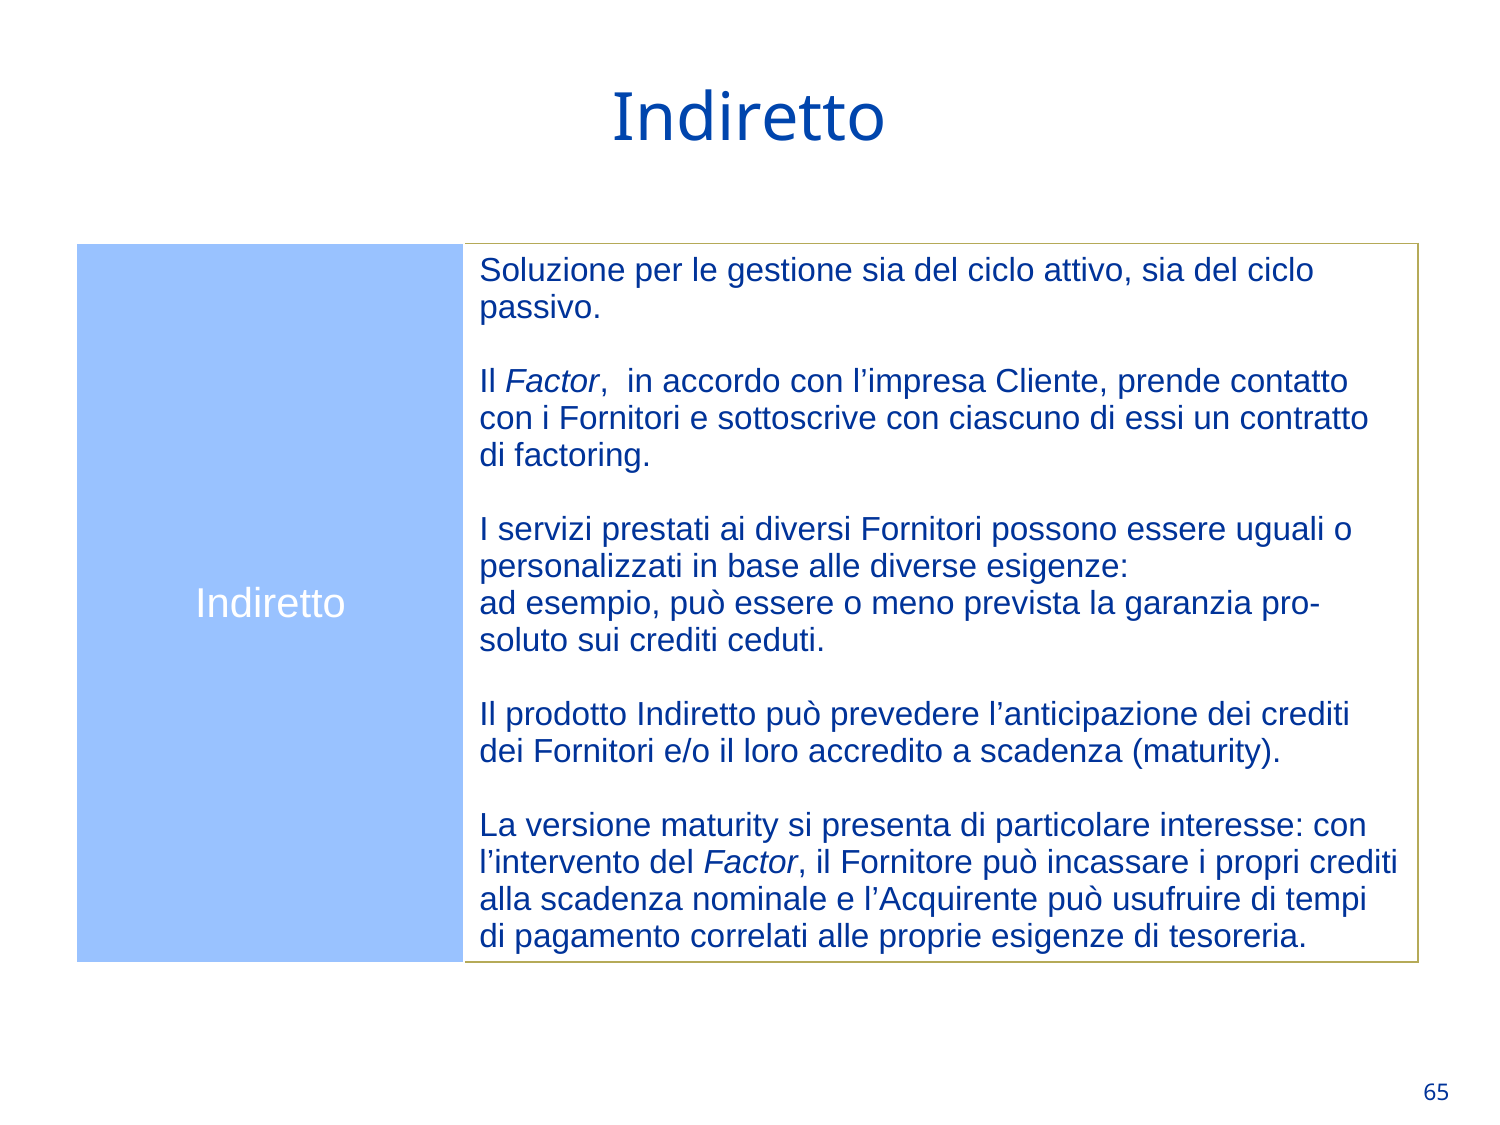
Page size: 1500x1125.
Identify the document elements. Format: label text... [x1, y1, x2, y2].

table_header Indiretto [77, 244, 463, 962]
table_header Soluzione per le gestione sia del ciclo attivo, sia del ciclo passivo. Il Factor, in accordo con l’impresa Cliente, prende contatto con i Fornitori e sottoscrive con ciascuno di essi un contratto di factoring. I servizi prestati ai diversi Fornitori possono essere uguali o personalizzati in base alle diverse esigenze: ad esempio, può essere o meno prevista la garanzia pro-soluto sui crediti ceduti. Il prodotto Indiretto può prevedere l’anticipazione dei crediti dei Fornitori e/o il loro accredito a scadenza (maturity). La versione maturity si presenta di particolare interesse: con l’intervento del Factor, il Fornitore può incassare i propri crediti alla scadenza nominale e l’Acquirente può usufruire di tempi di pagamento correlati alle proprie esigenze di tesoreria. [465, 244, 1417, 961]
slide_number 65 [1149, 1070, 1466, 1125]
title Indiretto [0, 19, 1500, 208]
